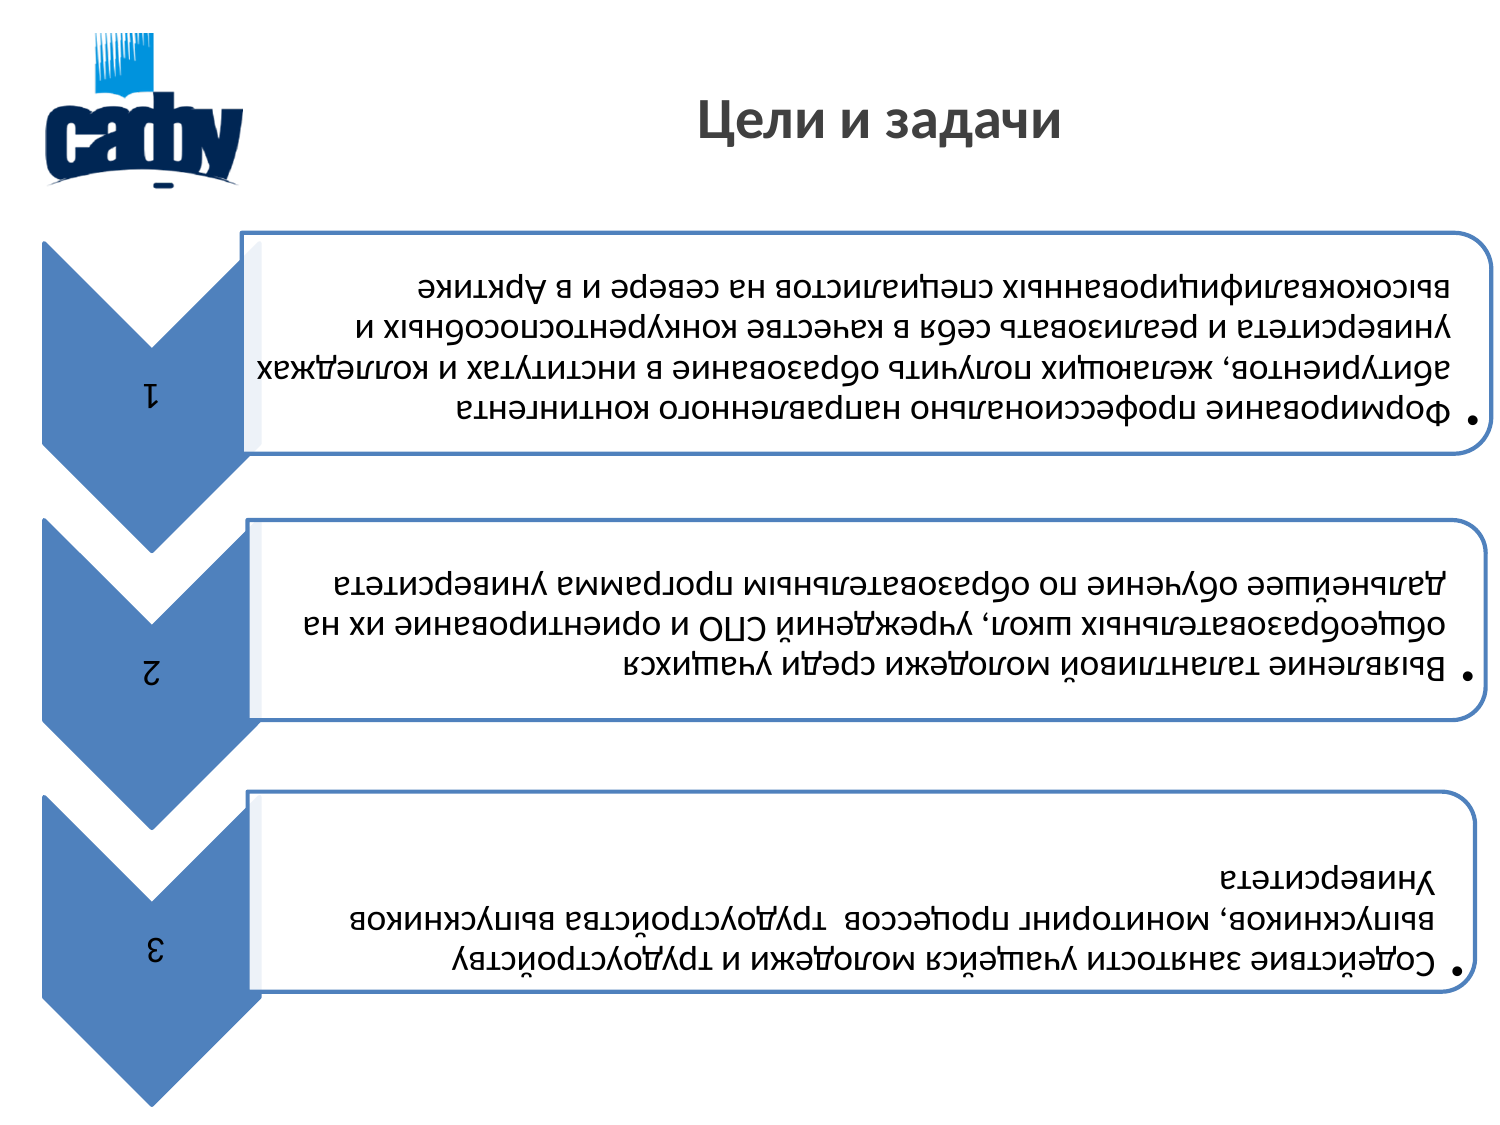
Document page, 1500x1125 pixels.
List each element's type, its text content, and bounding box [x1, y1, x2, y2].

title Цели и задачи [348, 44, 1426, 185]
picture [45, 33, 243, 206]
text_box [52, 231, 1483, 1107]
